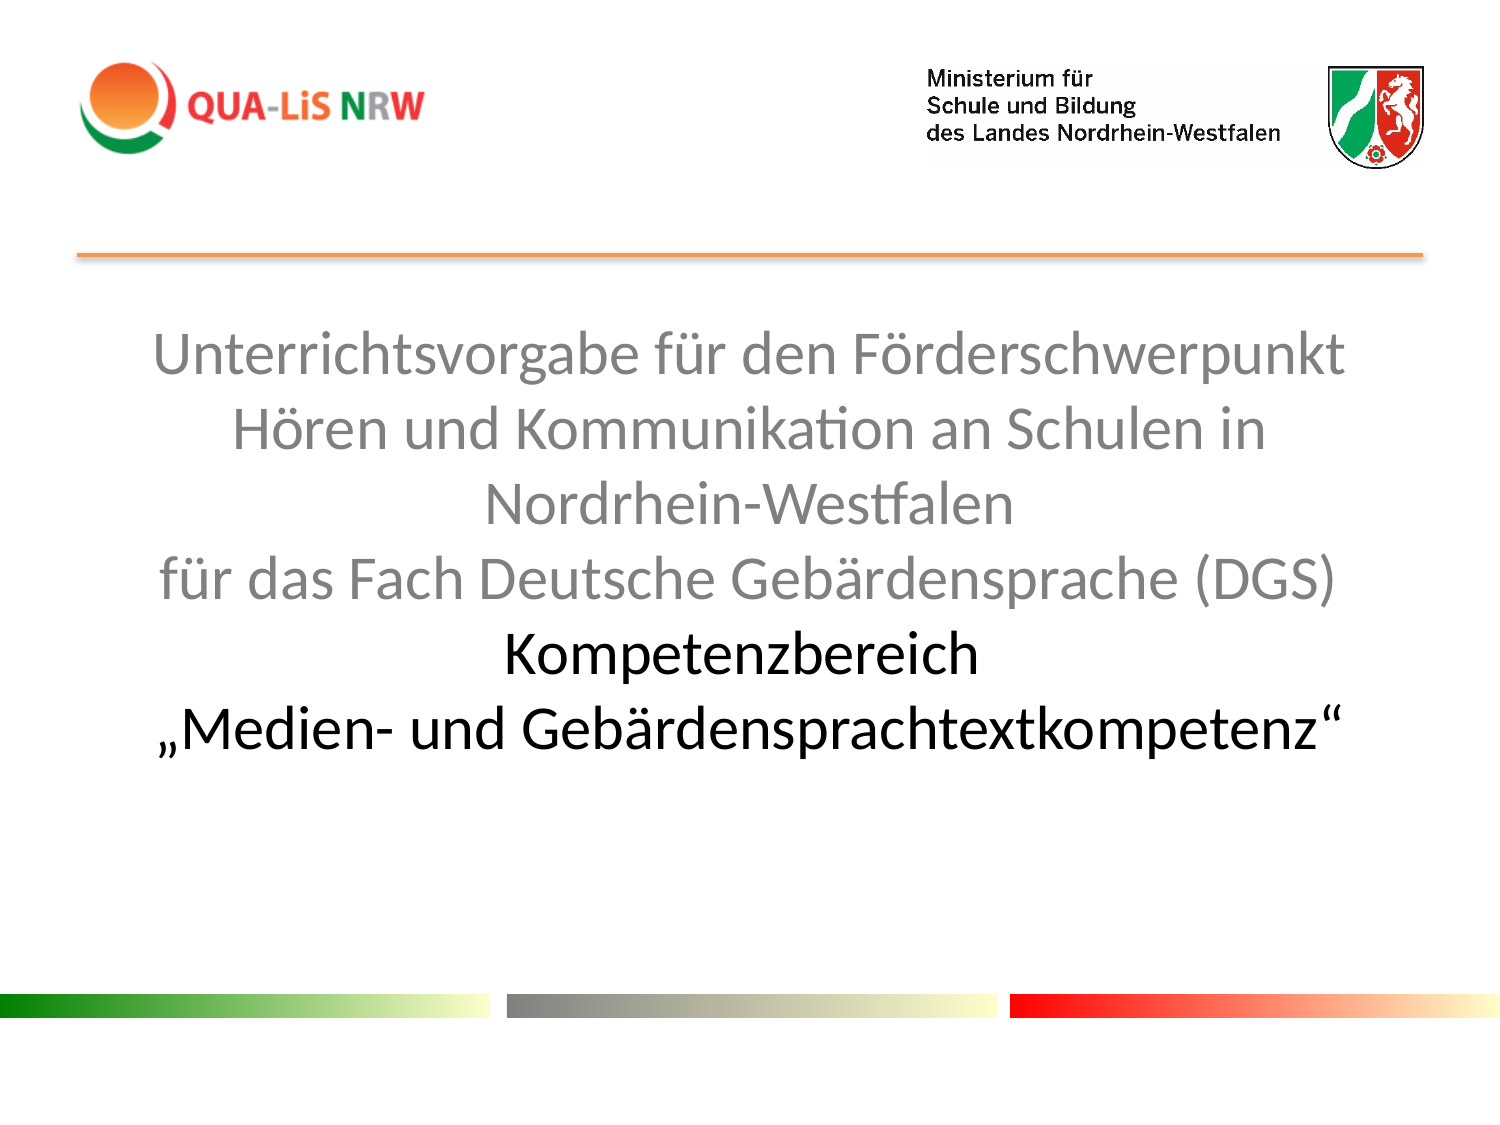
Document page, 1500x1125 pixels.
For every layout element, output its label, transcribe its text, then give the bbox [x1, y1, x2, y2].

title Unterrichtsvorgabe für den Förderschwerpunkt Hören und Kommunikation an Schulen in Nordrhein-Westfalen für das Fach Deutsche Gebärdensprache (DGS) Kompetenzbereich „Medien- und Gebärdensprachtextkompetenz“ [112, 326, 1388, 568]
picture [927, 66, 1424, 169]
picture [77, 55, 431, 158]
